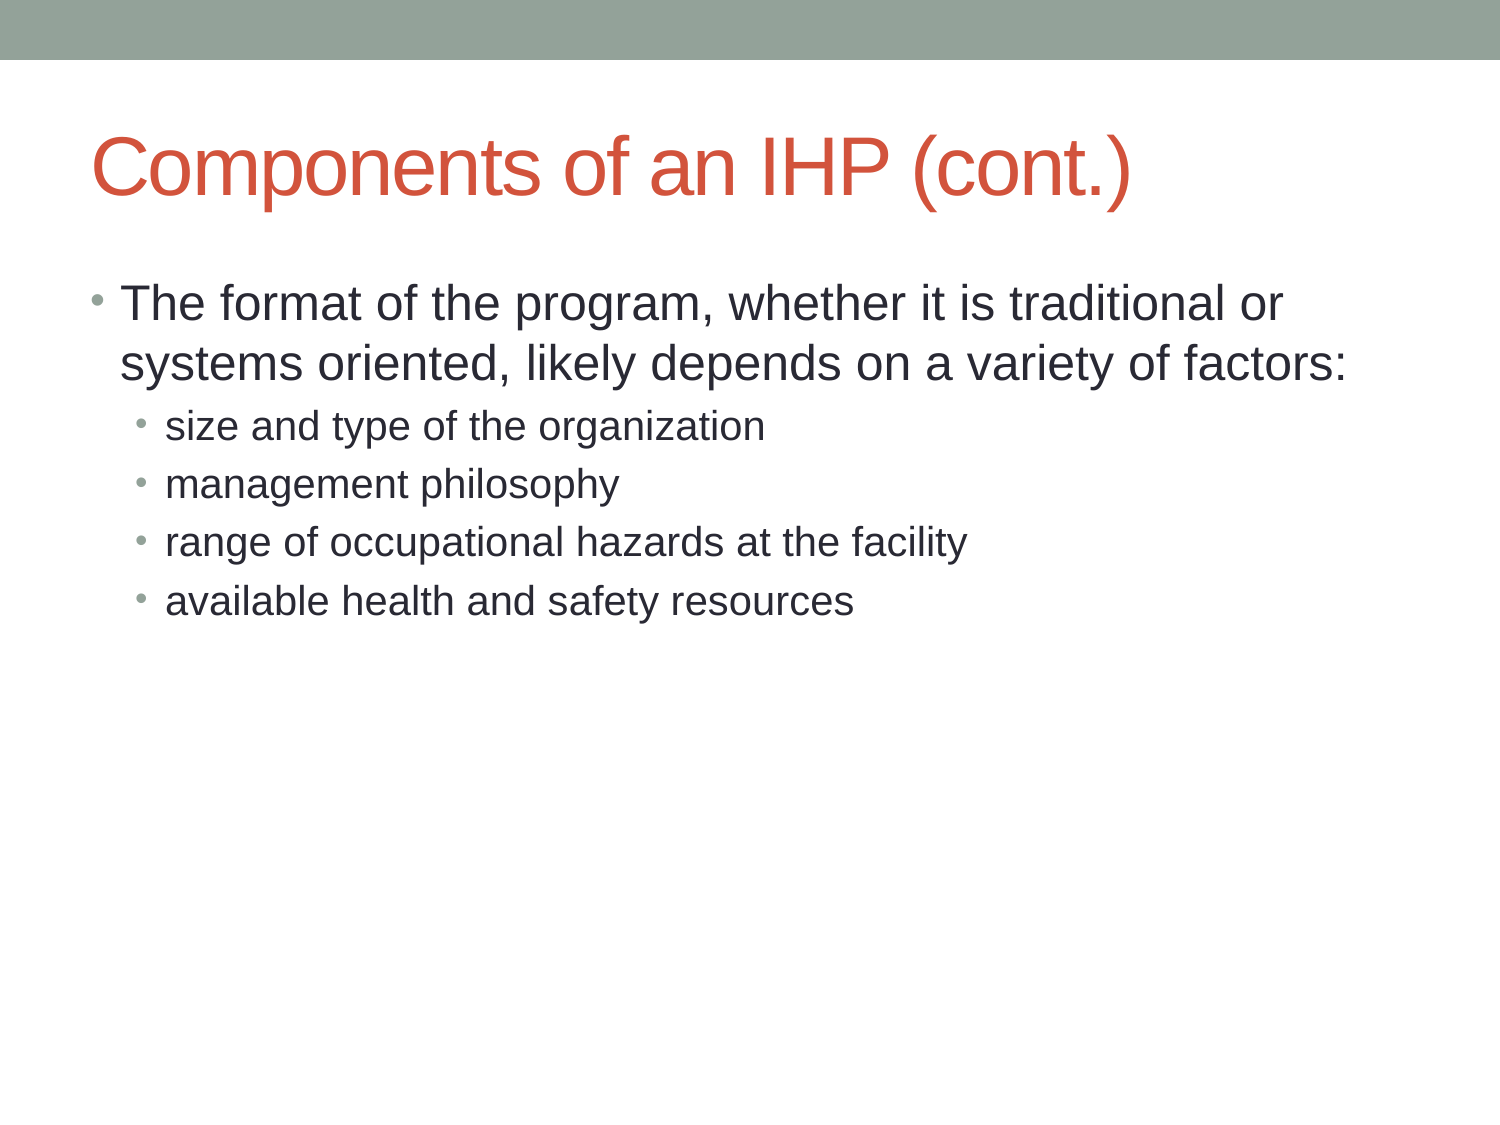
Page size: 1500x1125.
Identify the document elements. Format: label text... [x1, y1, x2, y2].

list The format of the program, whether it is traditional or systems oriented, likely depends on a variety of factors: size and type of the organization management philosophy range of occupational hazards at the facility available health and safety resources [75, 262, 1425, 1063]
title Components of an IHP (cont.) [75, 87, 1425, 238]
